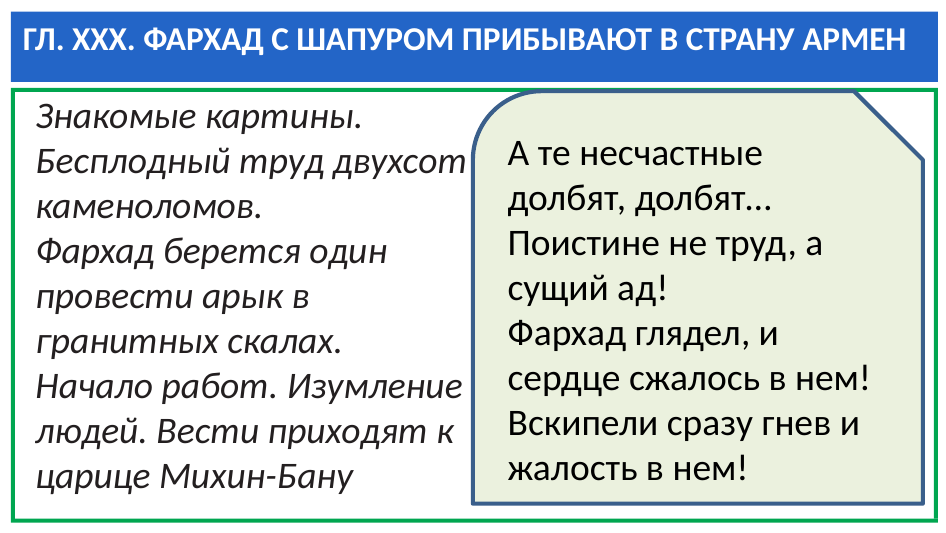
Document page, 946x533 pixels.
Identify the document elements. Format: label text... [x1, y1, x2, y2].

title ГЛ. XXX. ФАРХАД С ШАПУРОМ ПРИБЫВАЮТ В СТРАНУ АРМЕН [22, 16, 923, 109]
text_box А те несчастные долбят, долбят… Поистине не труд, а сущий ад! Фархад глядел, и сердце сжалось в нем! Вскипели сразу гнев и жалость в нем! [470, 89, 925, 506]
list Знакомые картины. Бесплодный труд двухсот каменоломов. Фархад берется один провести арык в гранитных скалах. Начало работ. Изумление людей. Вести приходят к царице Михин-Бану [35, 91, 498, 533]
